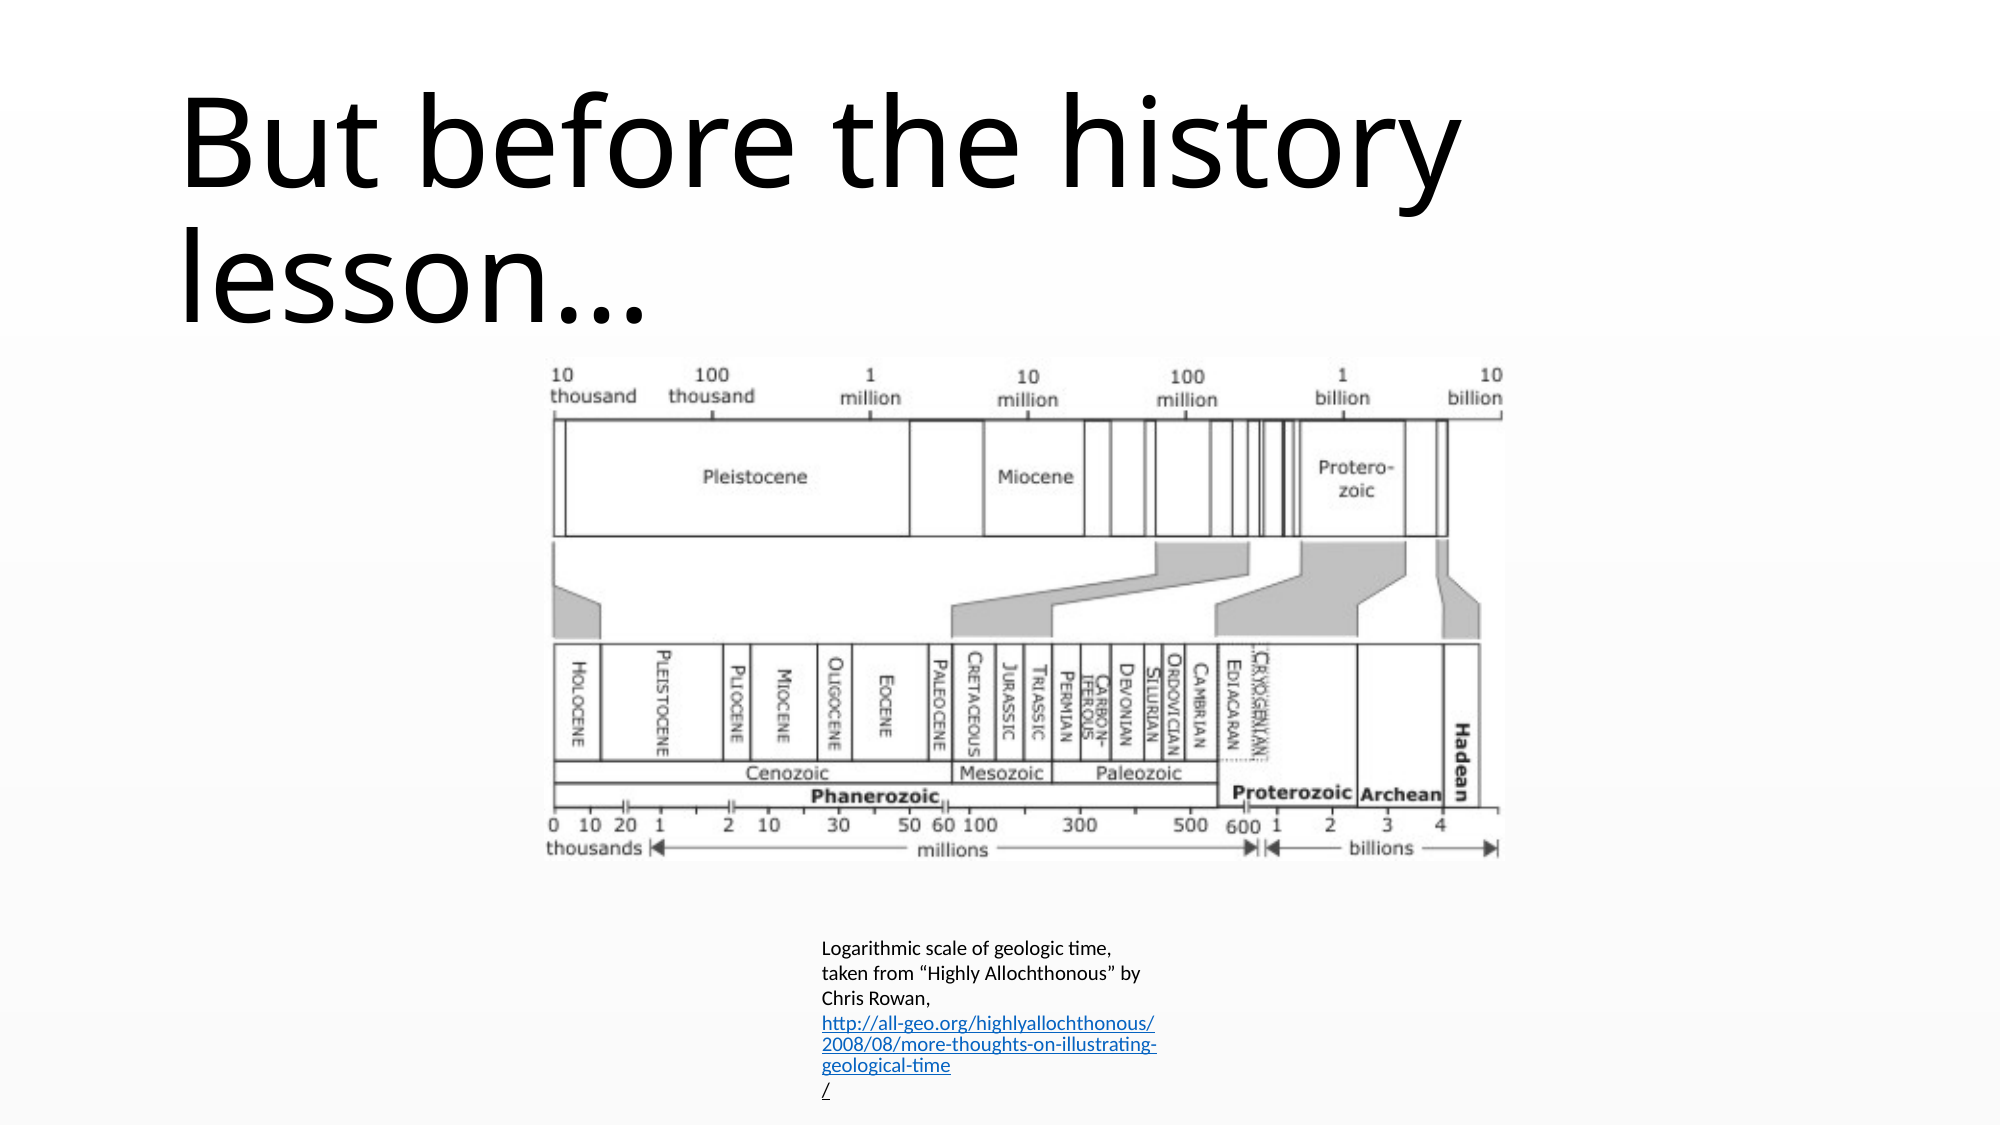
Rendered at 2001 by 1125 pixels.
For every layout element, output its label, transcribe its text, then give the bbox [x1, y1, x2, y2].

picture [544, 357, 1505, 861]
text_box Logarithmic scale of geologic time, taken from “Highly Allochthonous” by Chris Rowan, http://all-geo.org/highlyallochthonous/2008/08/more-thoughts-on-illustrating-geological-time/ [807, 927, 1177, 1068]
title But before the history lesson… [161, 166, 1887, 358]
